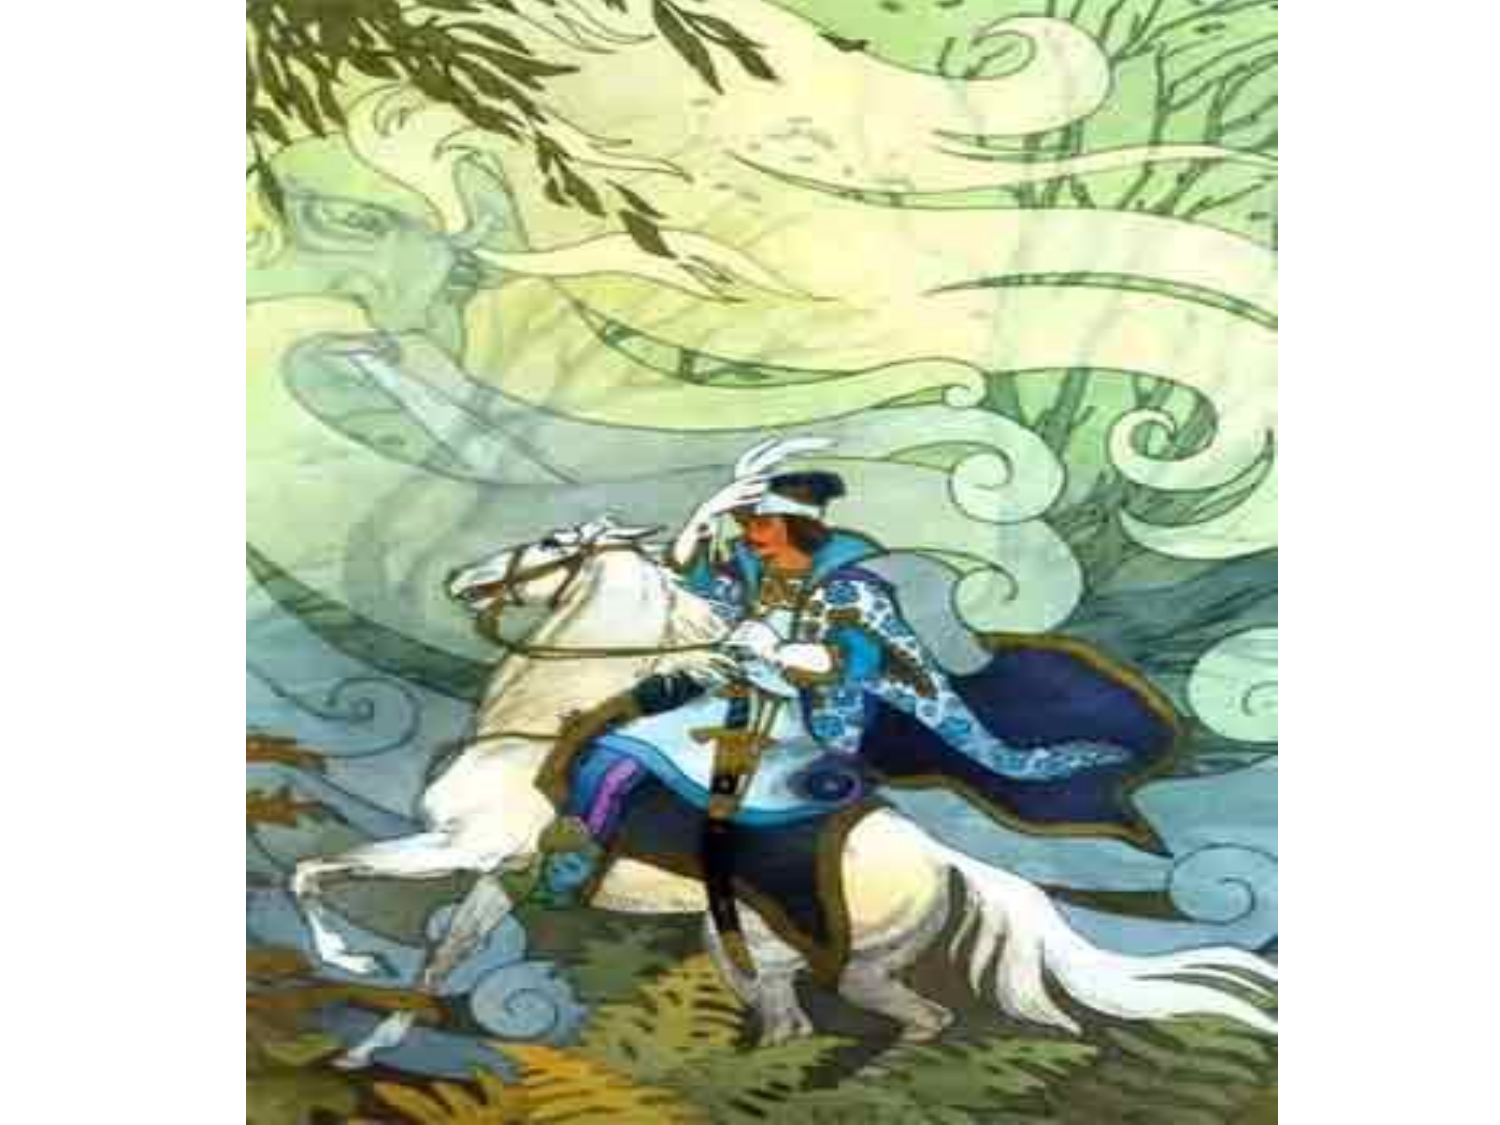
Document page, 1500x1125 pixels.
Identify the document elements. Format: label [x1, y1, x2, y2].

picture [245, 0, 1278, 1125]
